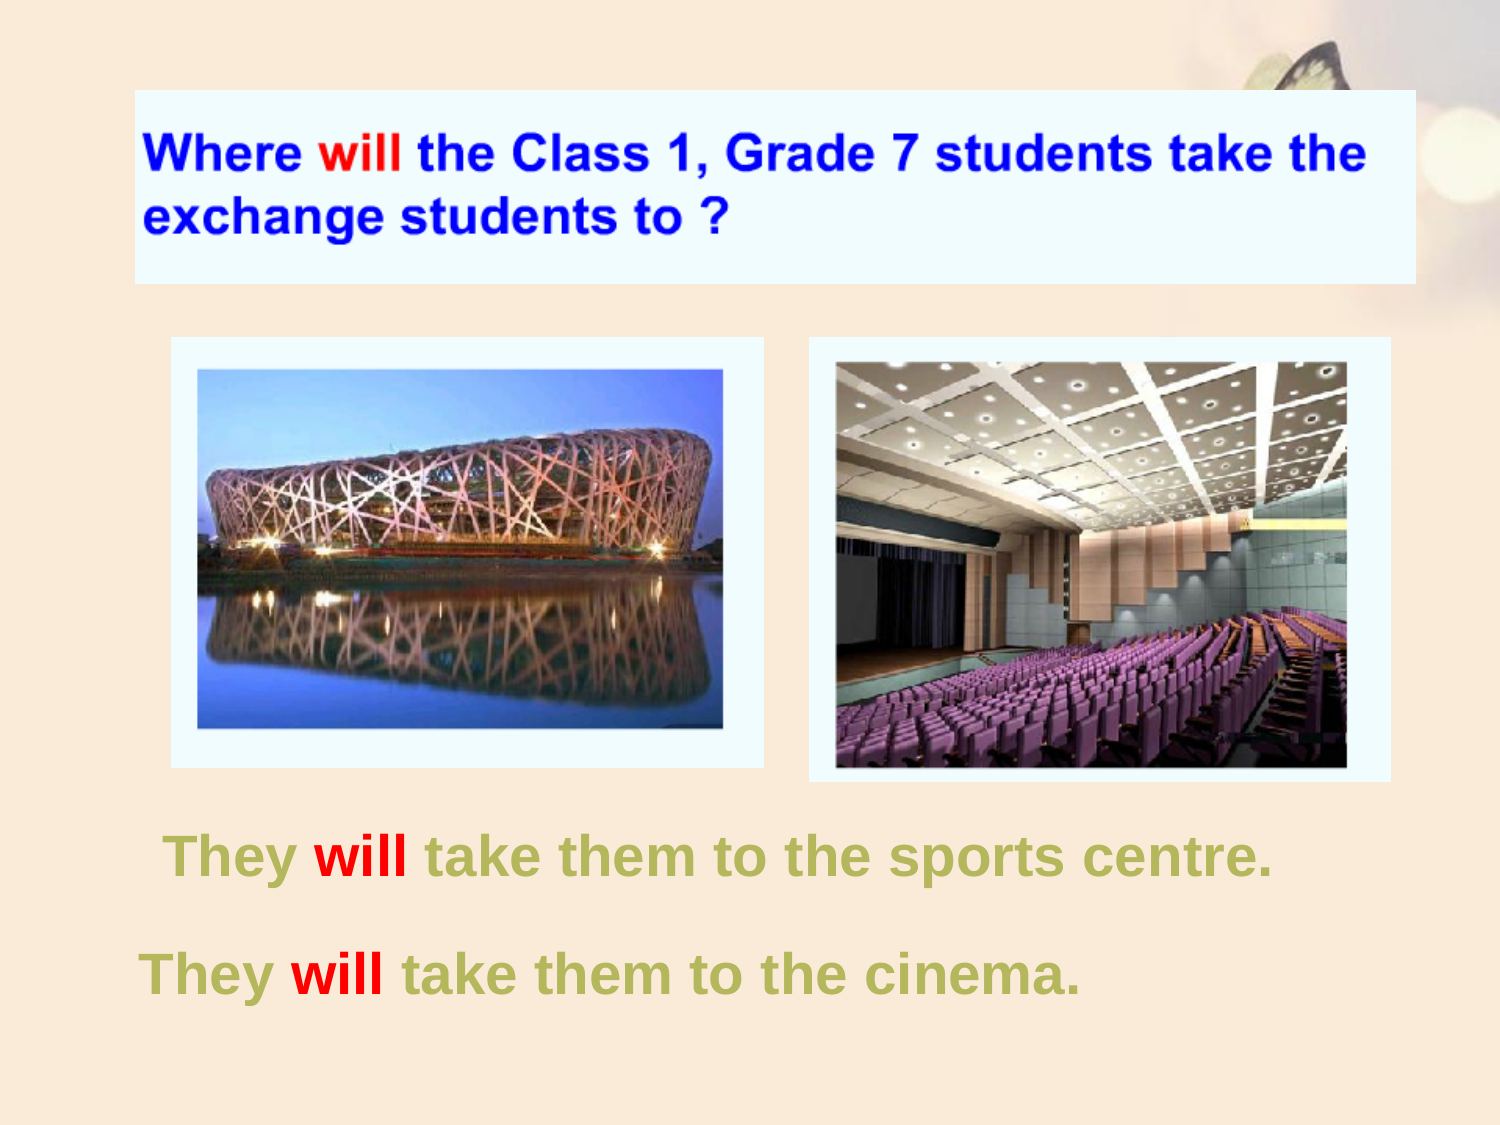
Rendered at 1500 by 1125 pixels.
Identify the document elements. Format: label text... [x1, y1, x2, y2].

text_box They will take them to the sports centre. [147, 810, 1424, 896]
text_box They will take them to the cinema. [123, 928, 1400, 1014]
picture [0, 0, 1500, 1125]
